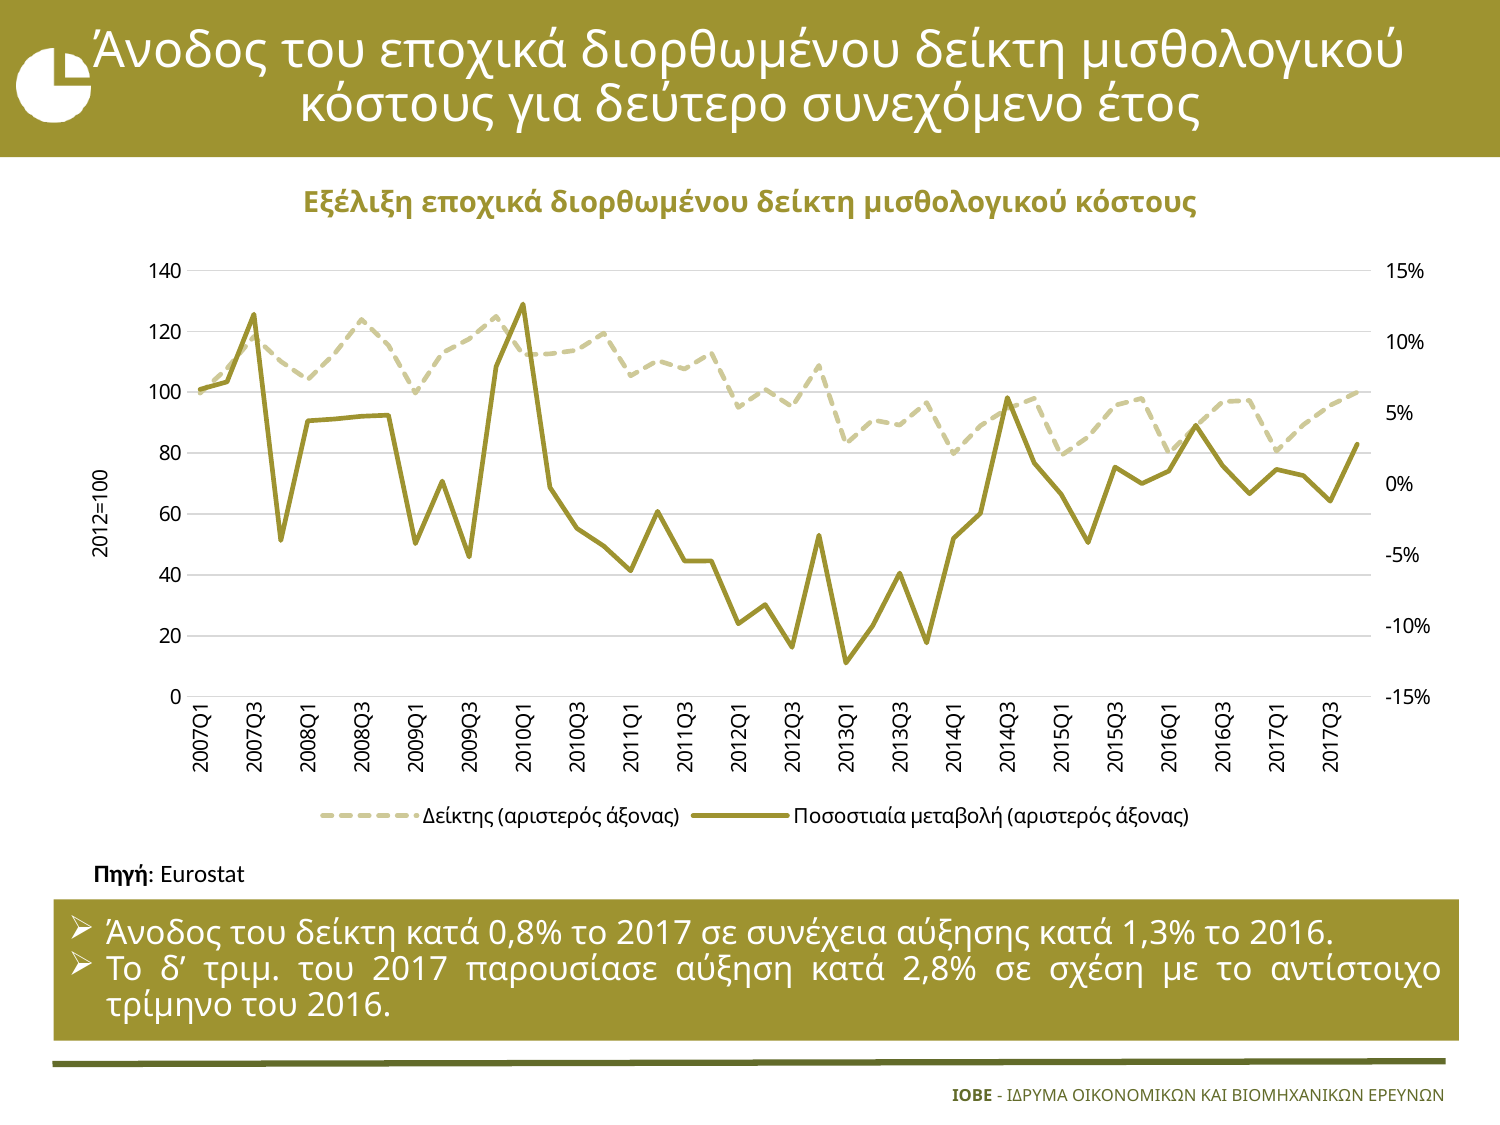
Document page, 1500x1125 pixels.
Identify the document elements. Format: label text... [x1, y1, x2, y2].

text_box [52, 1061, 1446, 1065]
title Άνοδος του εποχικά διορθωμένου δείκτη μισθολογικού κόστους για δεύτερο συνεχόμενο έτος [0, 0, 1500, 158]
text_box Εξέλιξη εποχικά διορθωμένου δείκτη μισθολογικού κόστους [288, 176, 1212, 226]
chart [52, 244, 1459, 836]
text_box Πηγή: Eurostat [78, 849, 475, 895]
text_box Άνοδος του δείκτη κατά 0,8% το 2017 σε συνέχεια αύξησης κατά 1,3% το 2016. Το δ’ τριμ. του 2017 παρουσίασε αύξηση κατά 2,8% σε σχέση με το αντίστοιχο τρίμηνο του 2016. [53, 899, 1459, 1041]
picture [16, 48, 91, 123]
text_box ΙΟΒΕ - ΙΔΡΥΜΑ ΟΙΚΟΝΟΜΙΚΩΝ ΚΑΙ ΒΙΟΜΗΧΑΝΙΚΩΝ ΕΡΕΥΝΩΝ [937, 1077, 1472, 1113]
